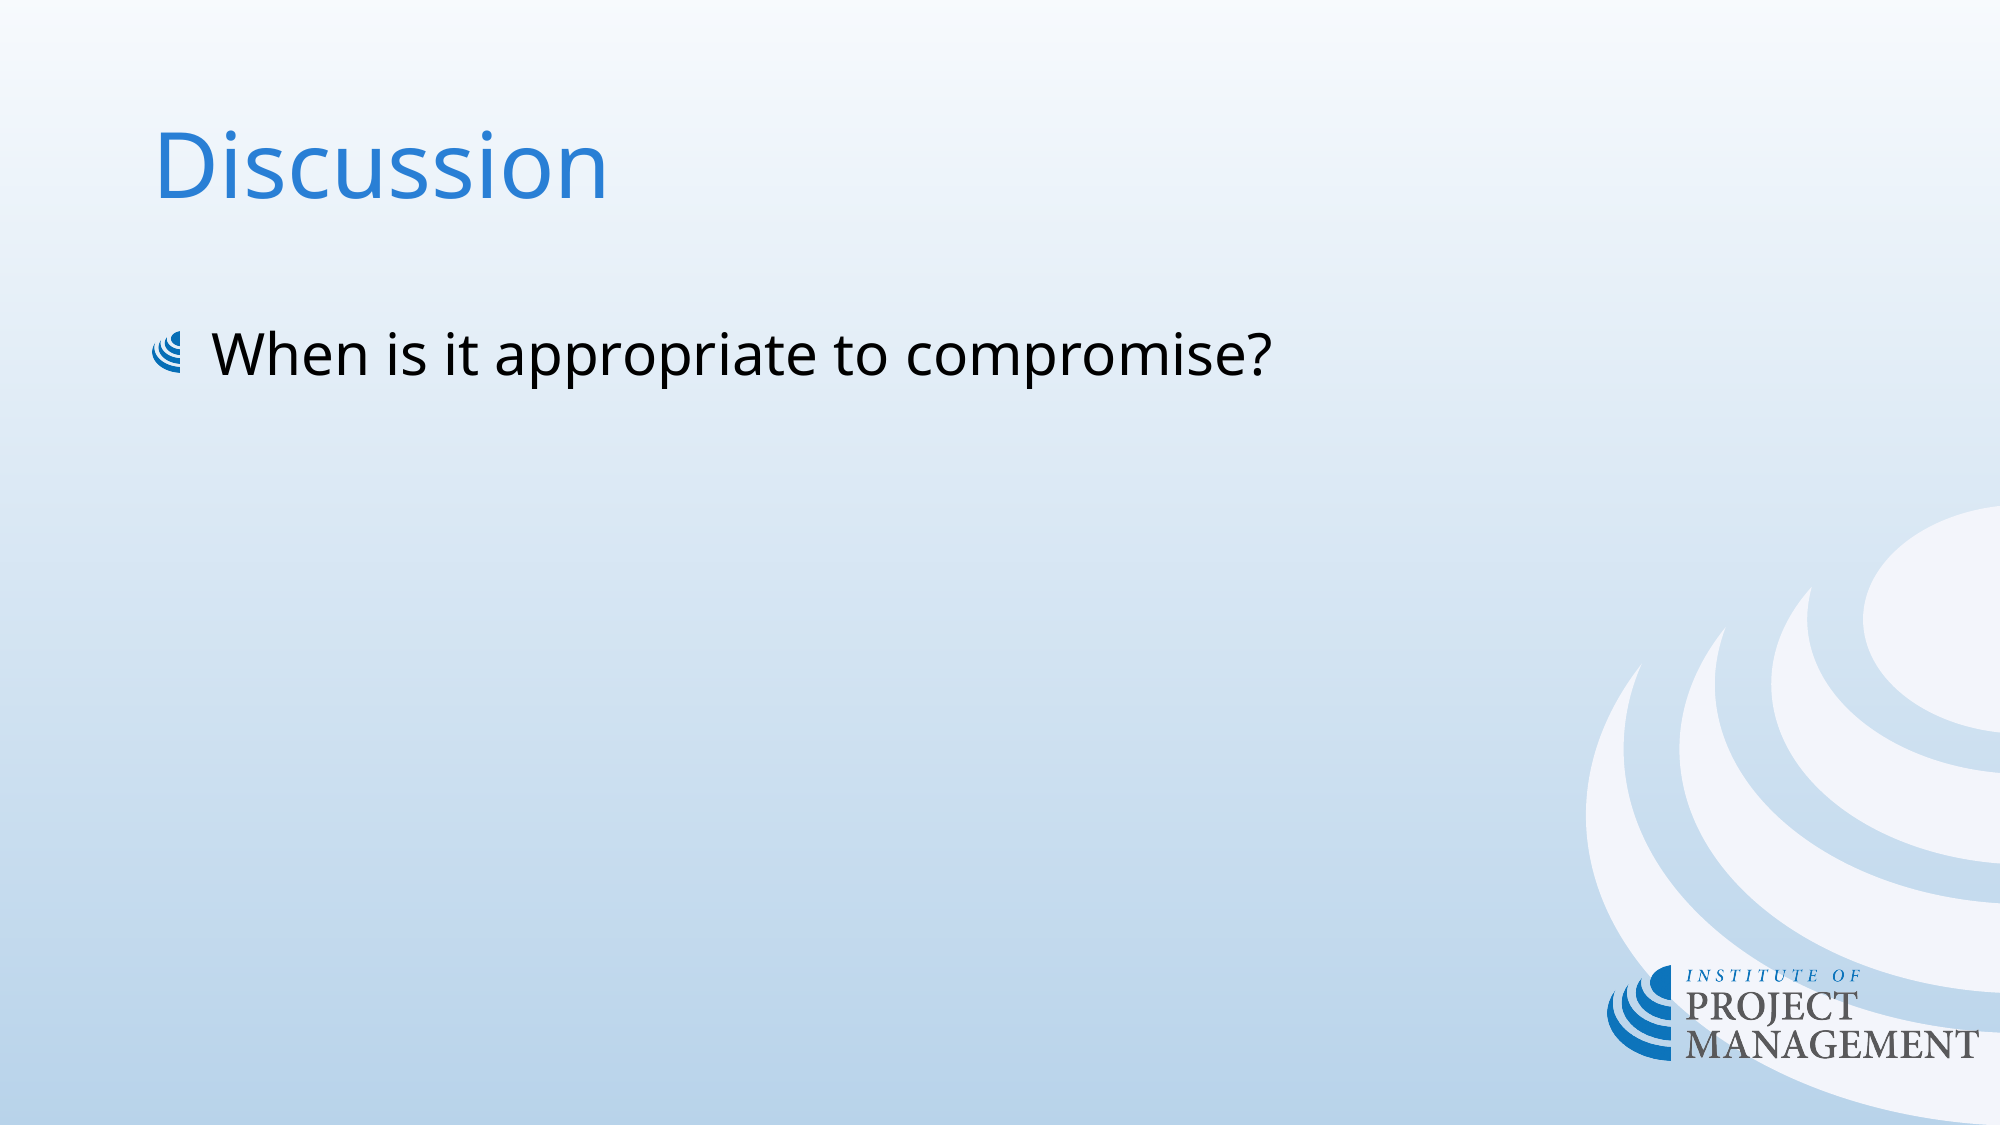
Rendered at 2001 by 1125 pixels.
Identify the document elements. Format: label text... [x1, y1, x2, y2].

list When is it appropriate to compromise? [137, 299, 1863, 1014]
title Discussion [137, 59, 1863, 278]
picture [152, 331, 194, 373]
picture [1607, 965, 1979, 1061]
